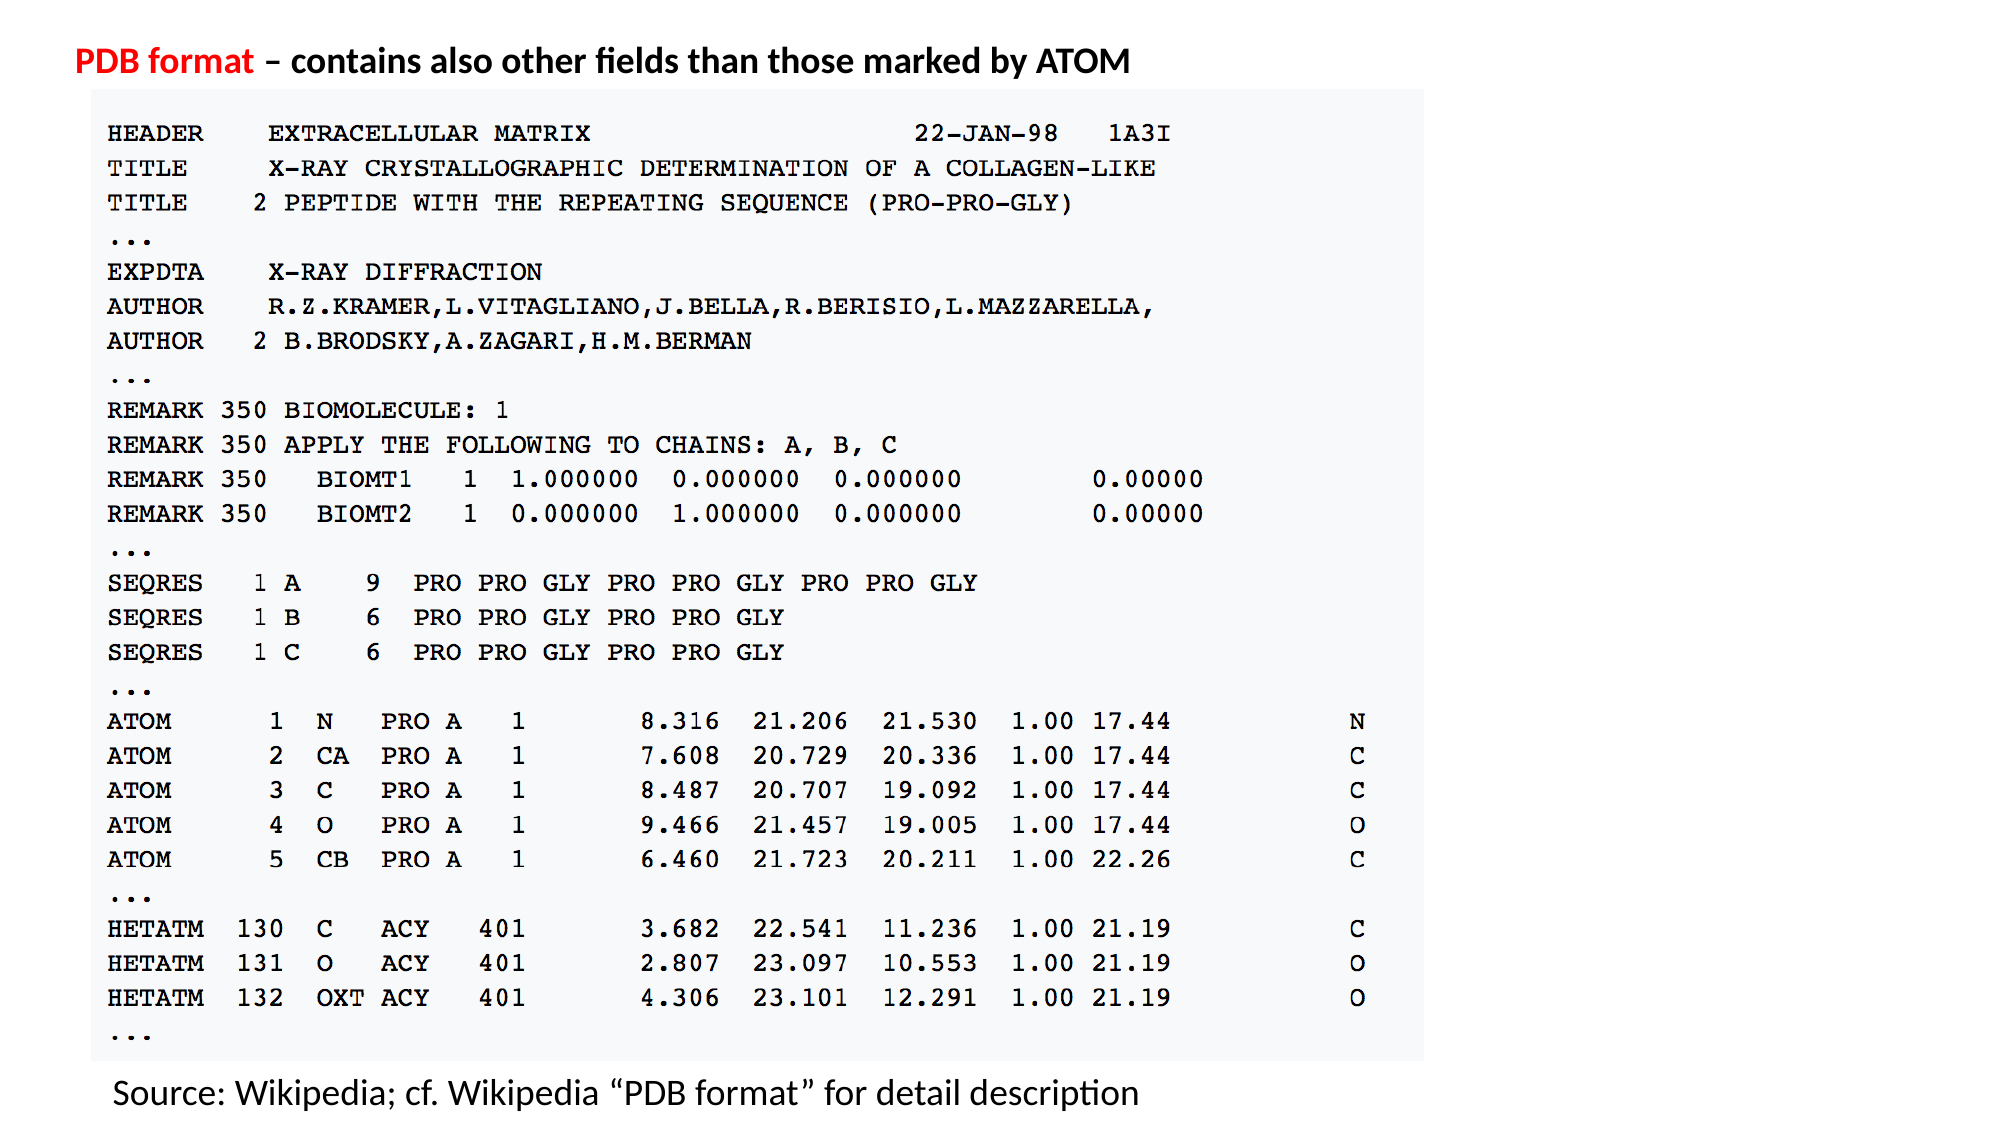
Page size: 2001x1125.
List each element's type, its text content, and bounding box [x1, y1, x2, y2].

text_box PDB format – contains also other fields than those marked by ATOM [60, 28, 1156, 89]
picture [91, 89, 1424, 1061]
text_box Source: Wikipedia; cf. Wikipedia “PDB format” for detail description [97, 1061, 1156, 1121]
